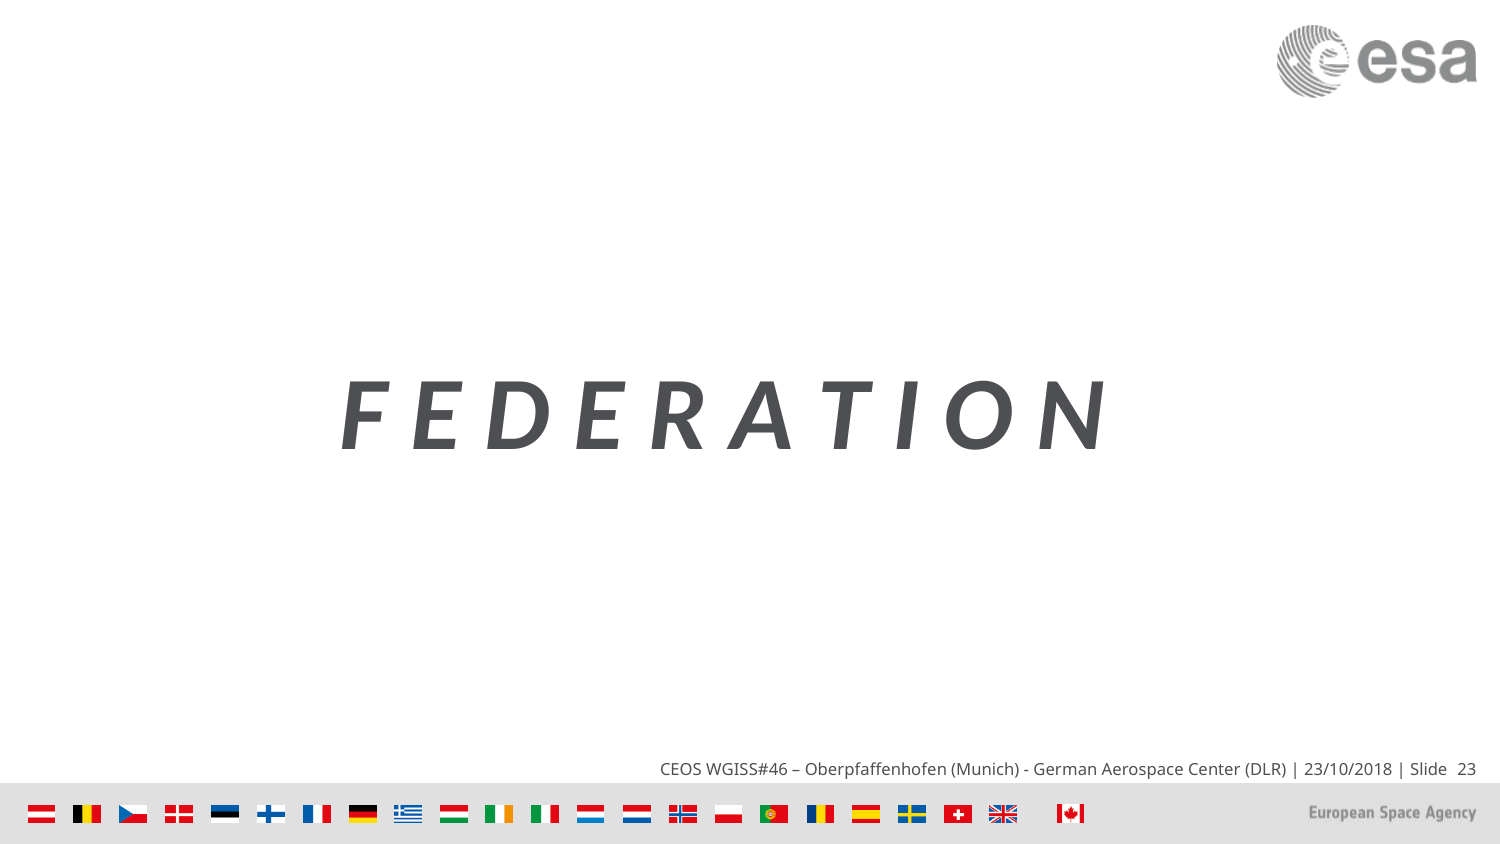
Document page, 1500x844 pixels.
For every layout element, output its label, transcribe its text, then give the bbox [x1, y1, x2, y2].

list F E D E R A T I O N [28, 46, 1464, 747]
picture [1277, 25, 1477, 109]
picture [0, 783, 1500, 844]
